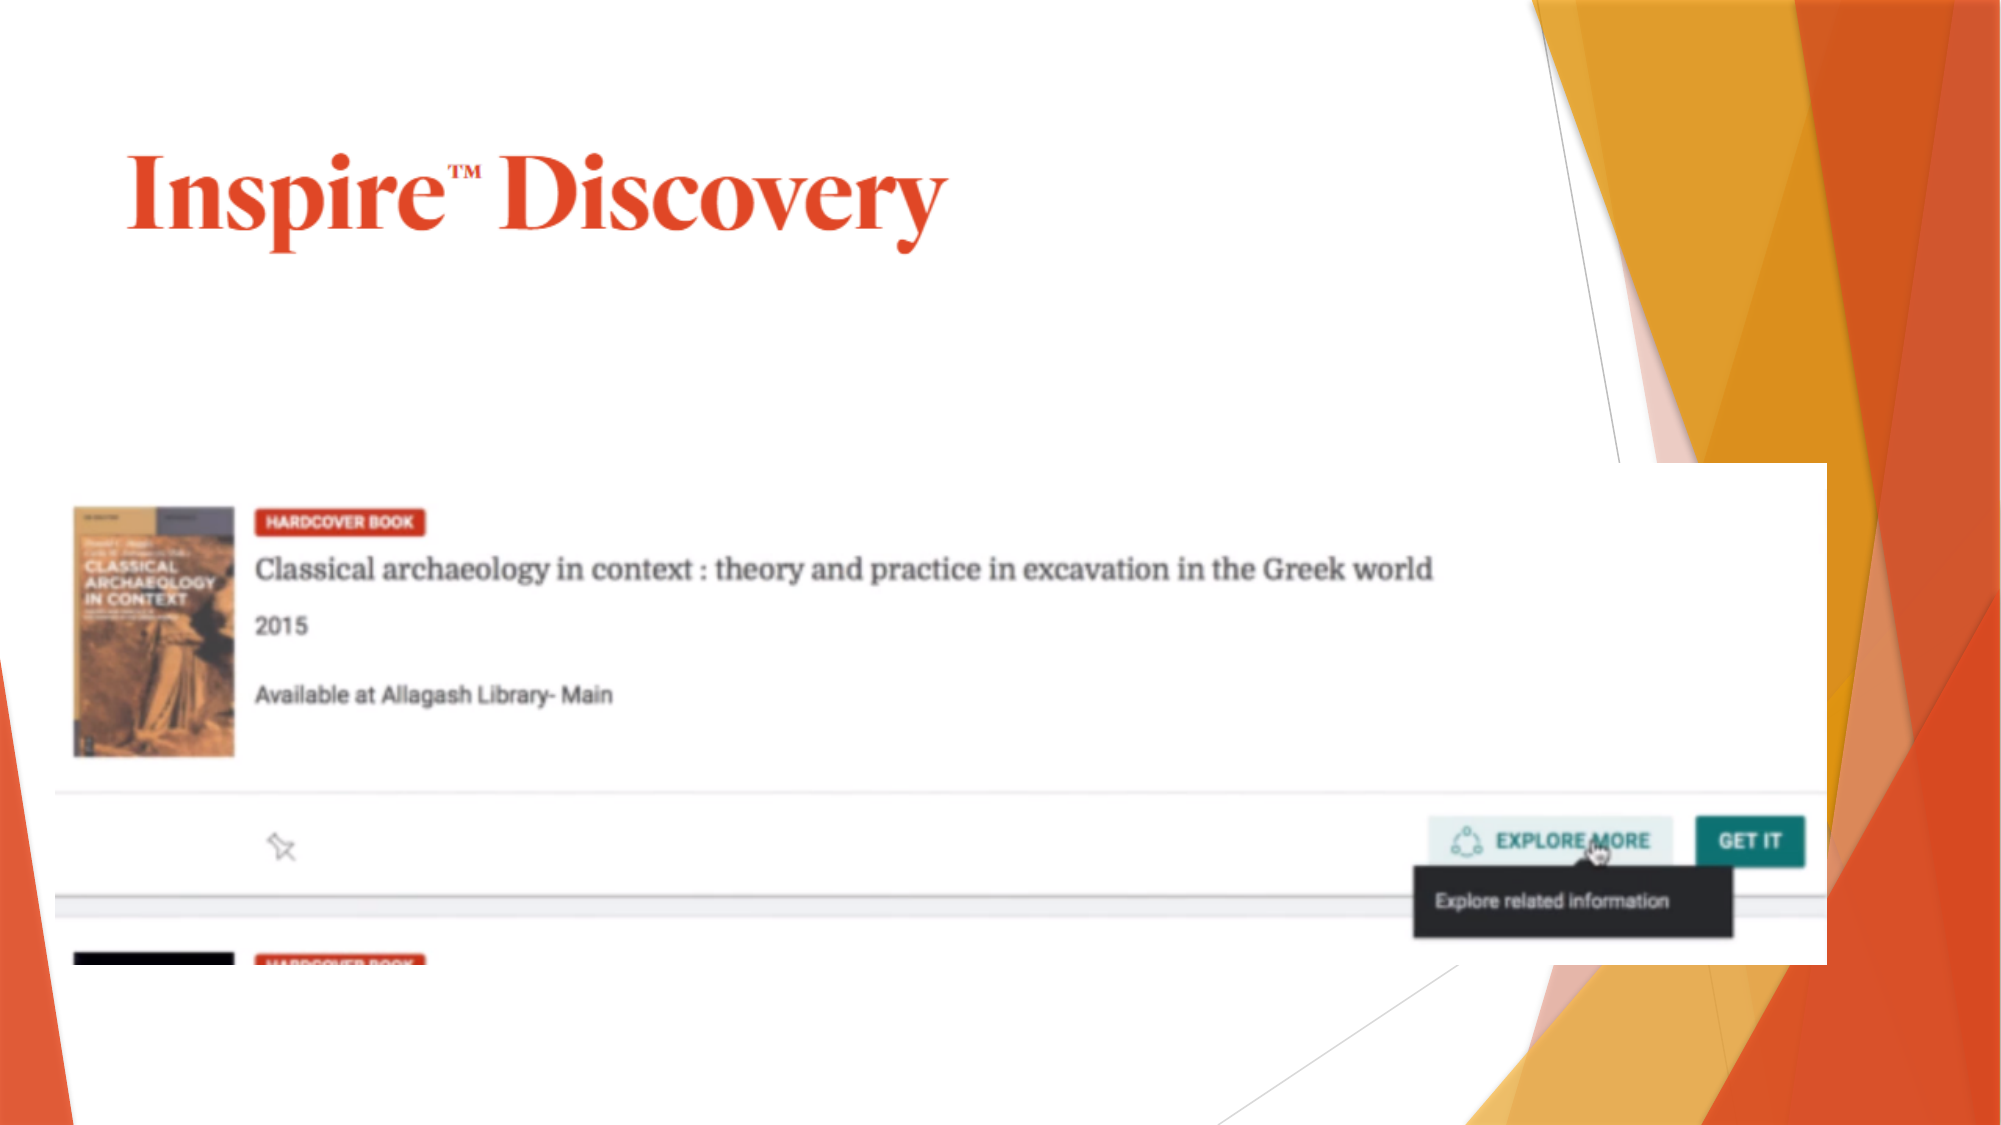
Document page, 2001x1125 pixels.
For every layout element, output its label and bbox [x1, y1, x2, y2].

picture [55, 463, 1827, 965]
picture [106, 136, 980, 263]
